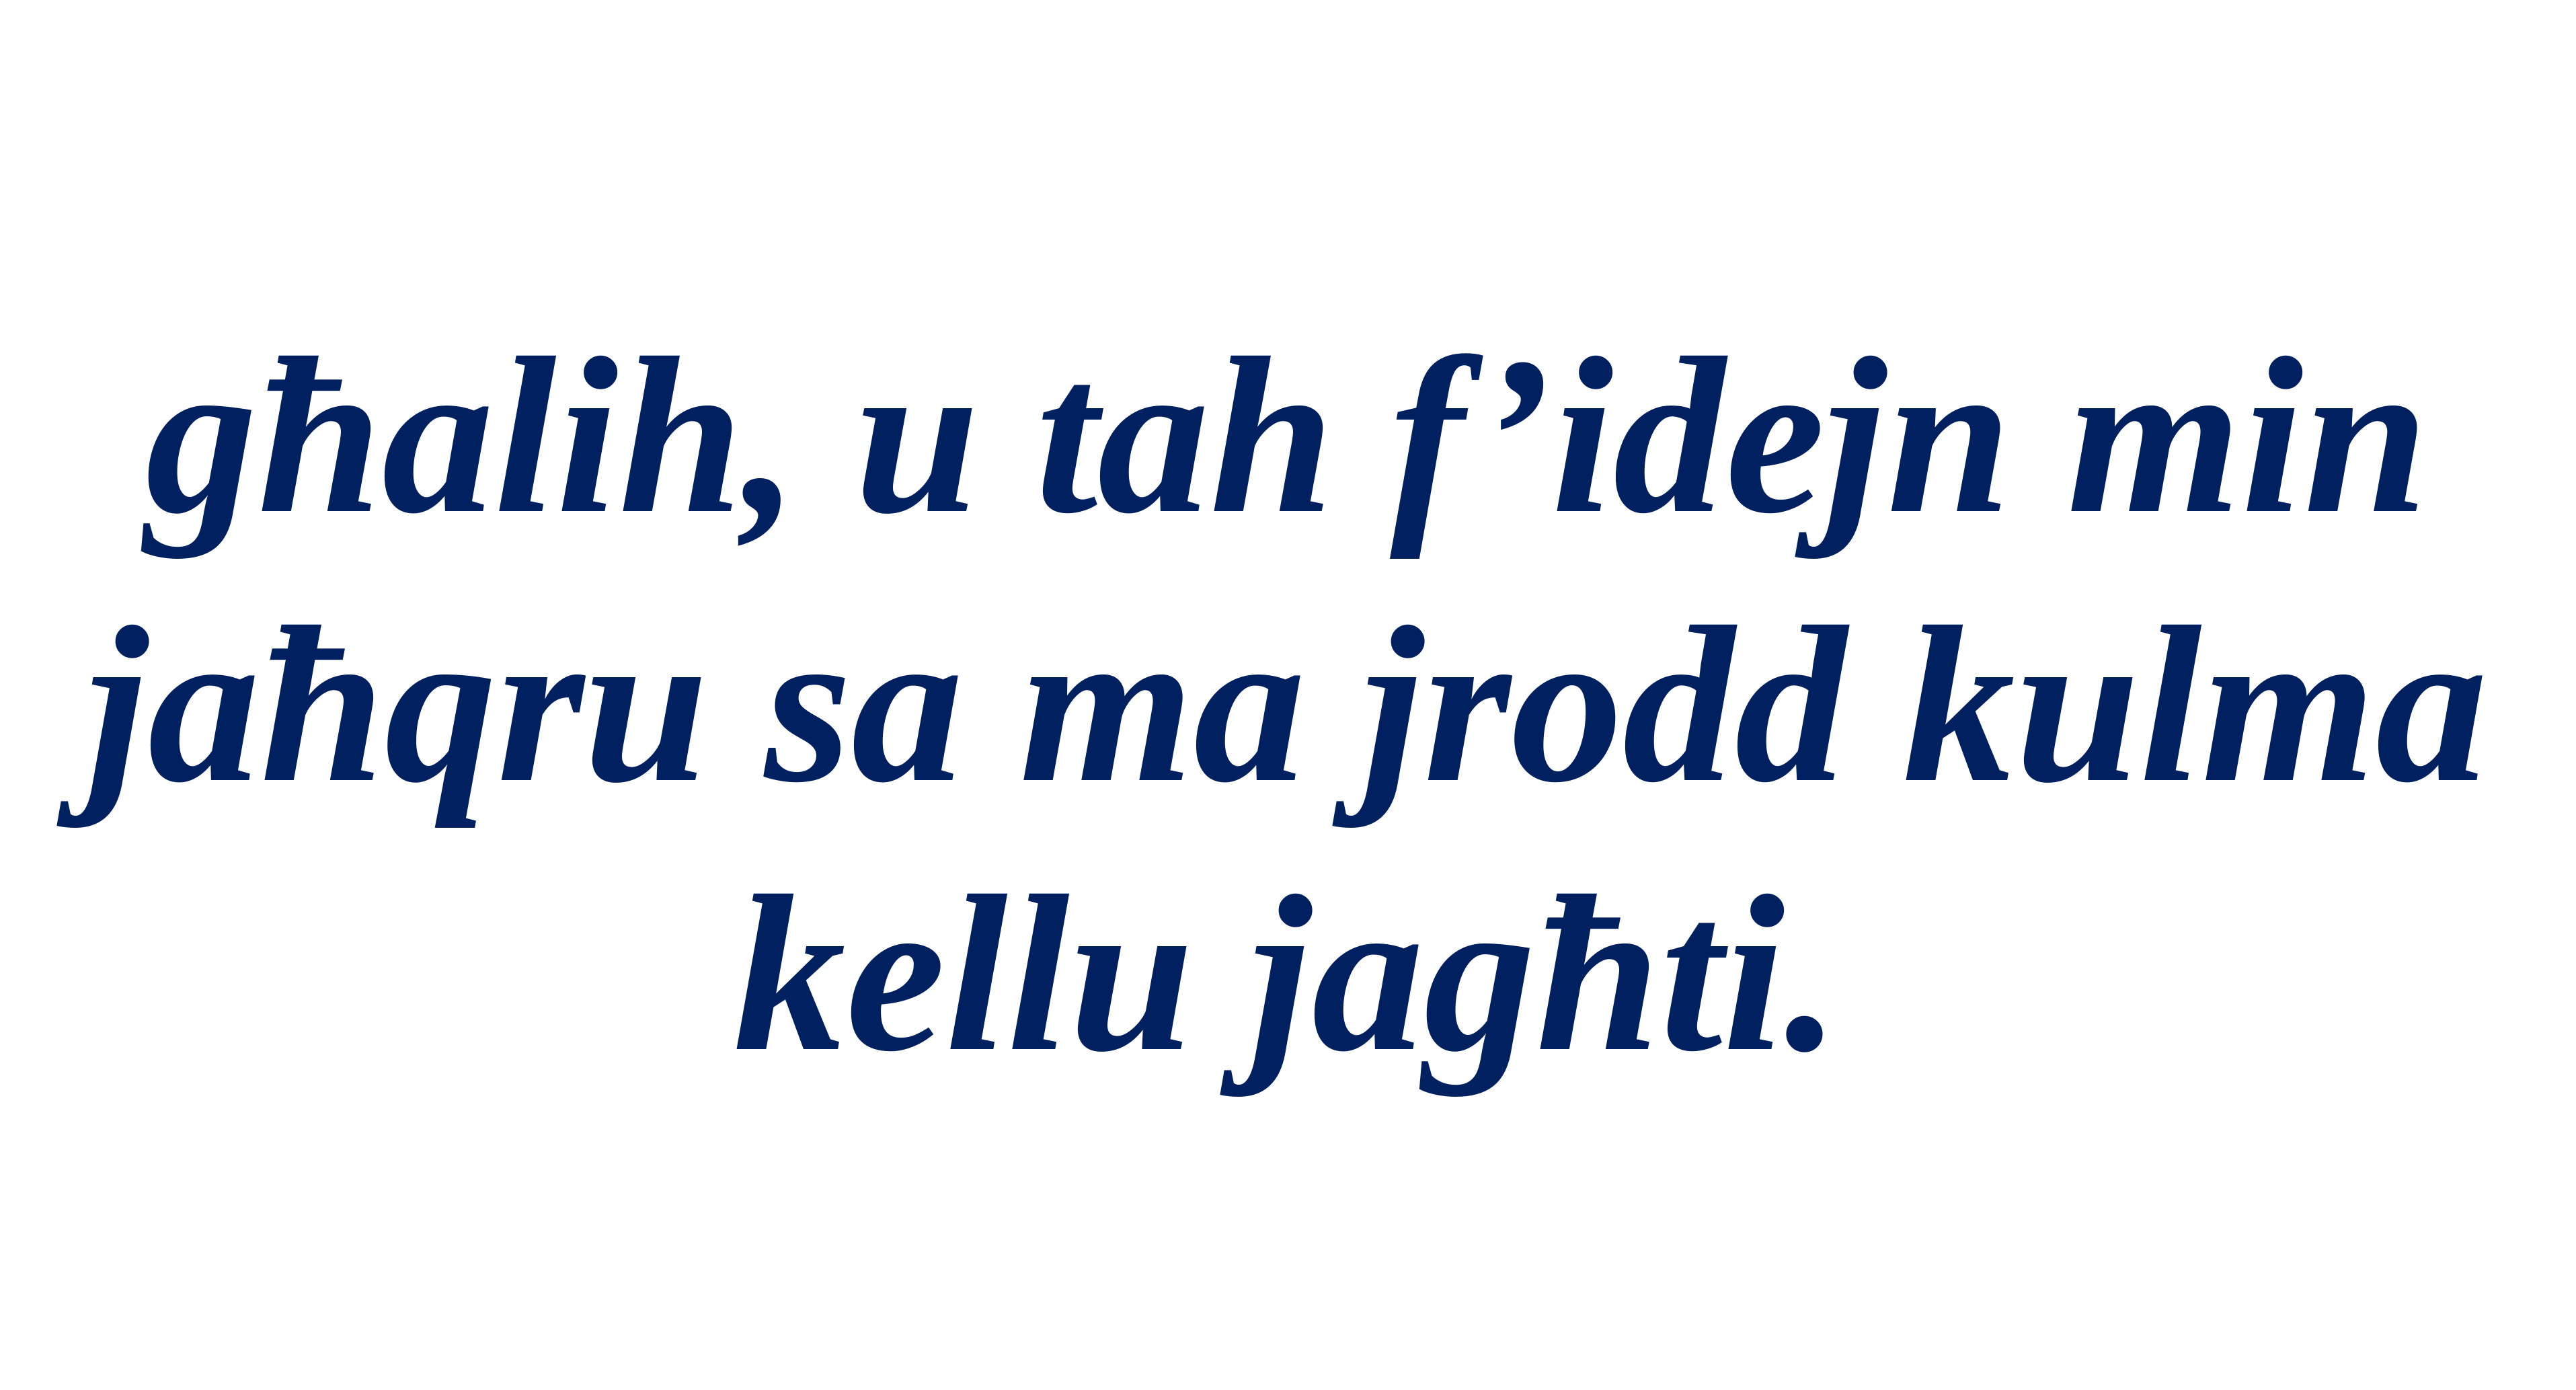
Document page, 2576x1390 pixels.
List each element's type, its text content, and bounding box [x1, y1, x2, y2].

text_box għalih, u tah f’idejn min jaħqru sa ma jrodd kulma kellu jagħti. [19, 276, 2557, 1106]
